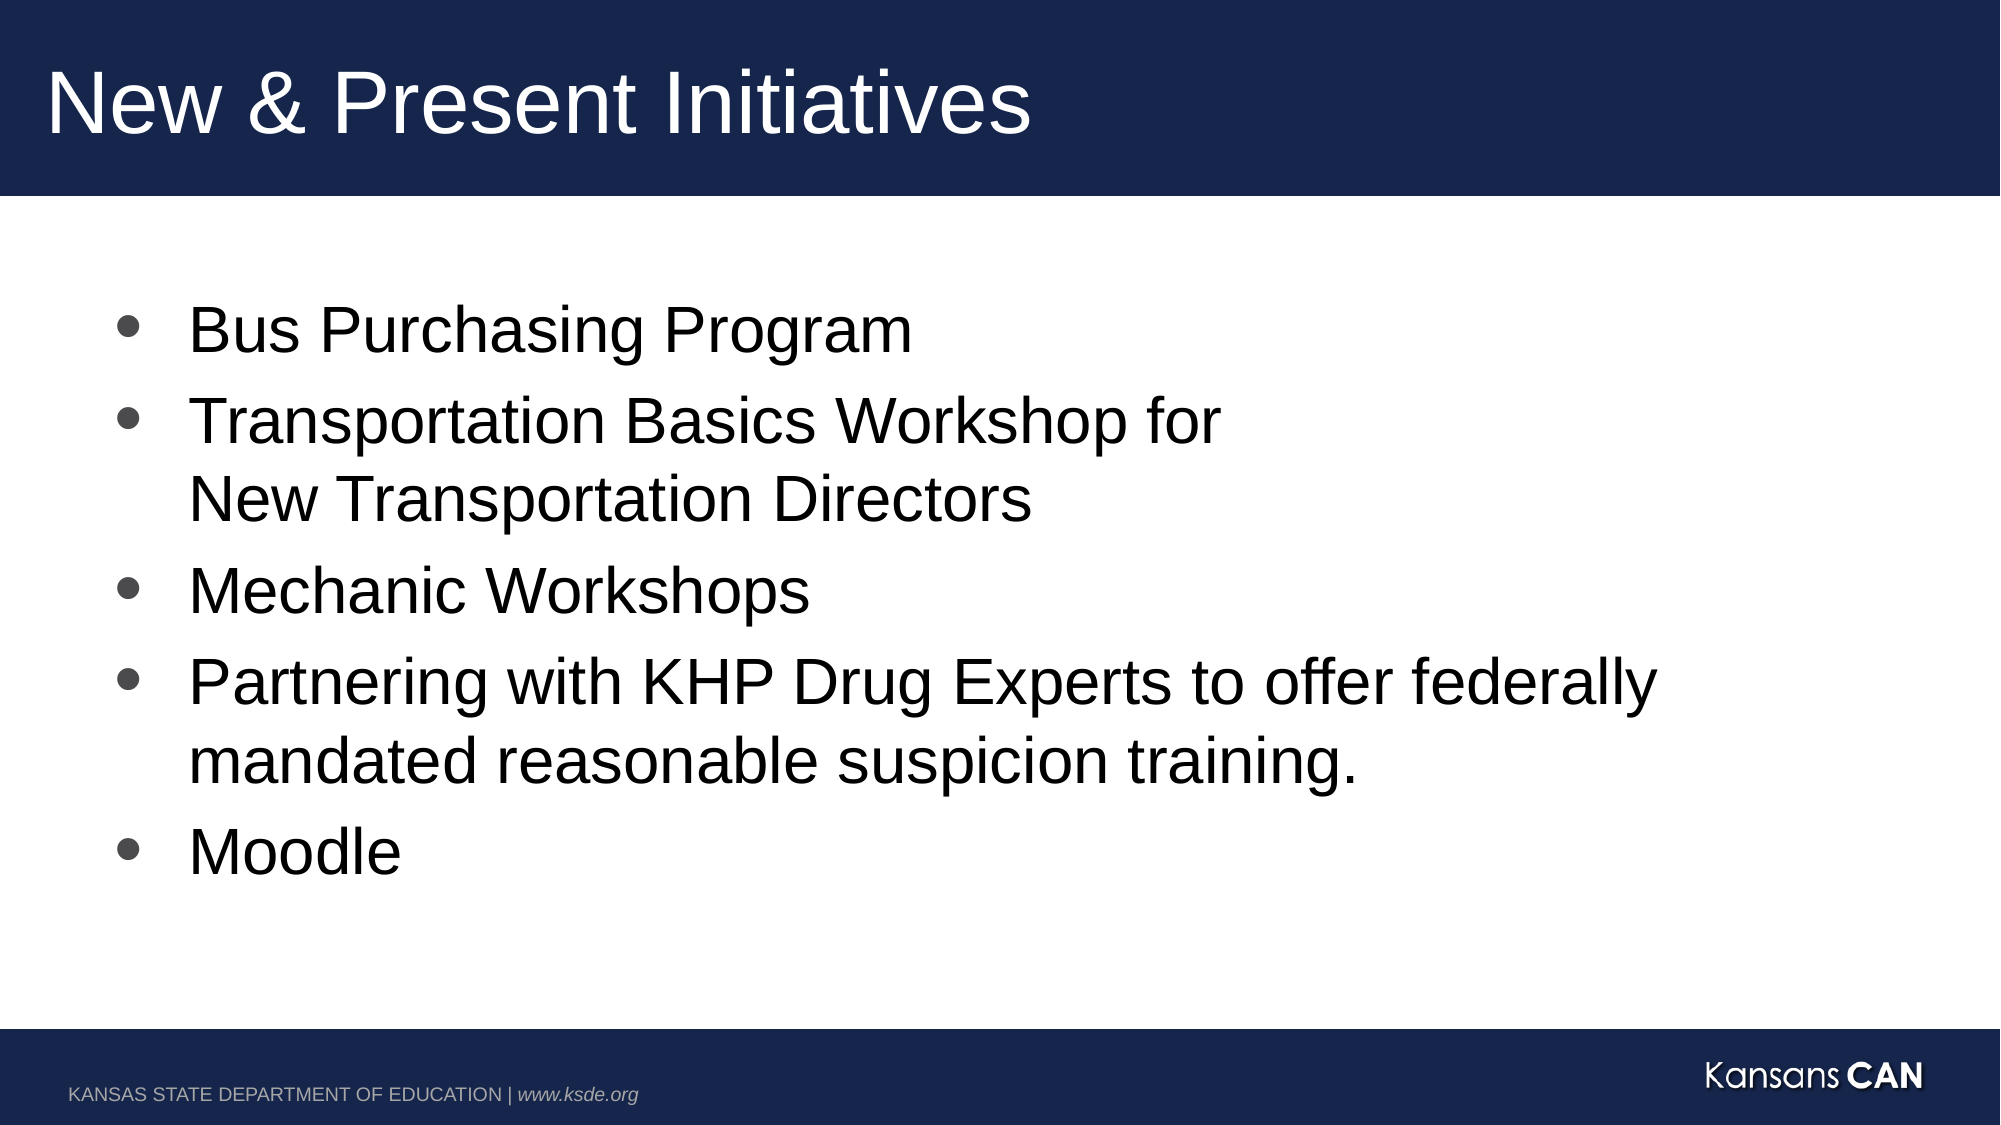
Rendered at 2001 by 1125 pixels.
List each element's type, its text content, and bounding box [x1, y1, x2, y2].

title New & Present Initiatives [0, 0, 2000, 196]
picture [1696, 1054, 1931, 1095]
list Bus Purchasing Program Transportation Basics Workshop for New Transportation Directors Mechanic Workshops Partnering with KHP Drug Experts to offer federally mandated reasonable suspicion training. Moodle [99, 279, 1834, 896]
